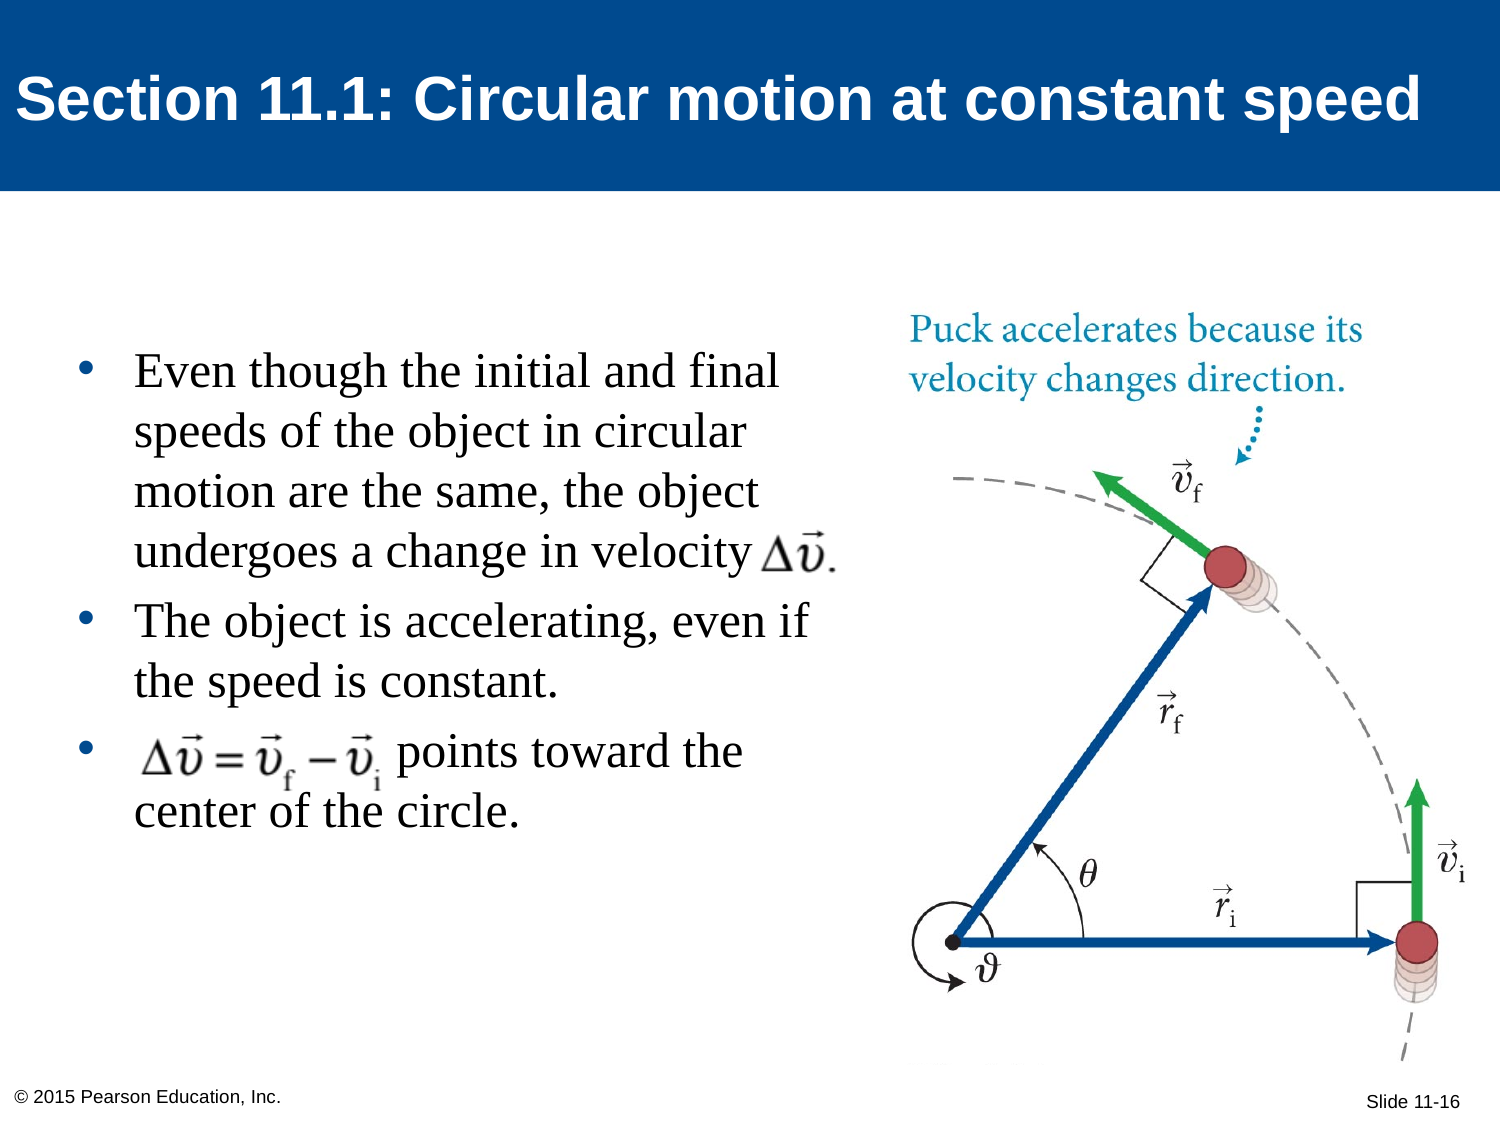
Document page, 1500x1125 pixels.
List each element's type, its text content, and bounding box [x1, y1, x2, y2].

footer © 2015 Pearson Education, Inc. [14, 1084, 900, 1115]
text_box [757, 527, 837, 576]
picture [899, 291, 1473, 1066]
list Even though the initial and final speeds of the object in circular motion are the same, the object undergoes a change in velocity The object is accelerating, even if the speed is constant. points toward the center of the circle. [62, 329, 867, 888]
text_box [138, 724, 385, 794]
list Section 11.1: Circular motion at constant speed [0, 0, 1500, 190]
